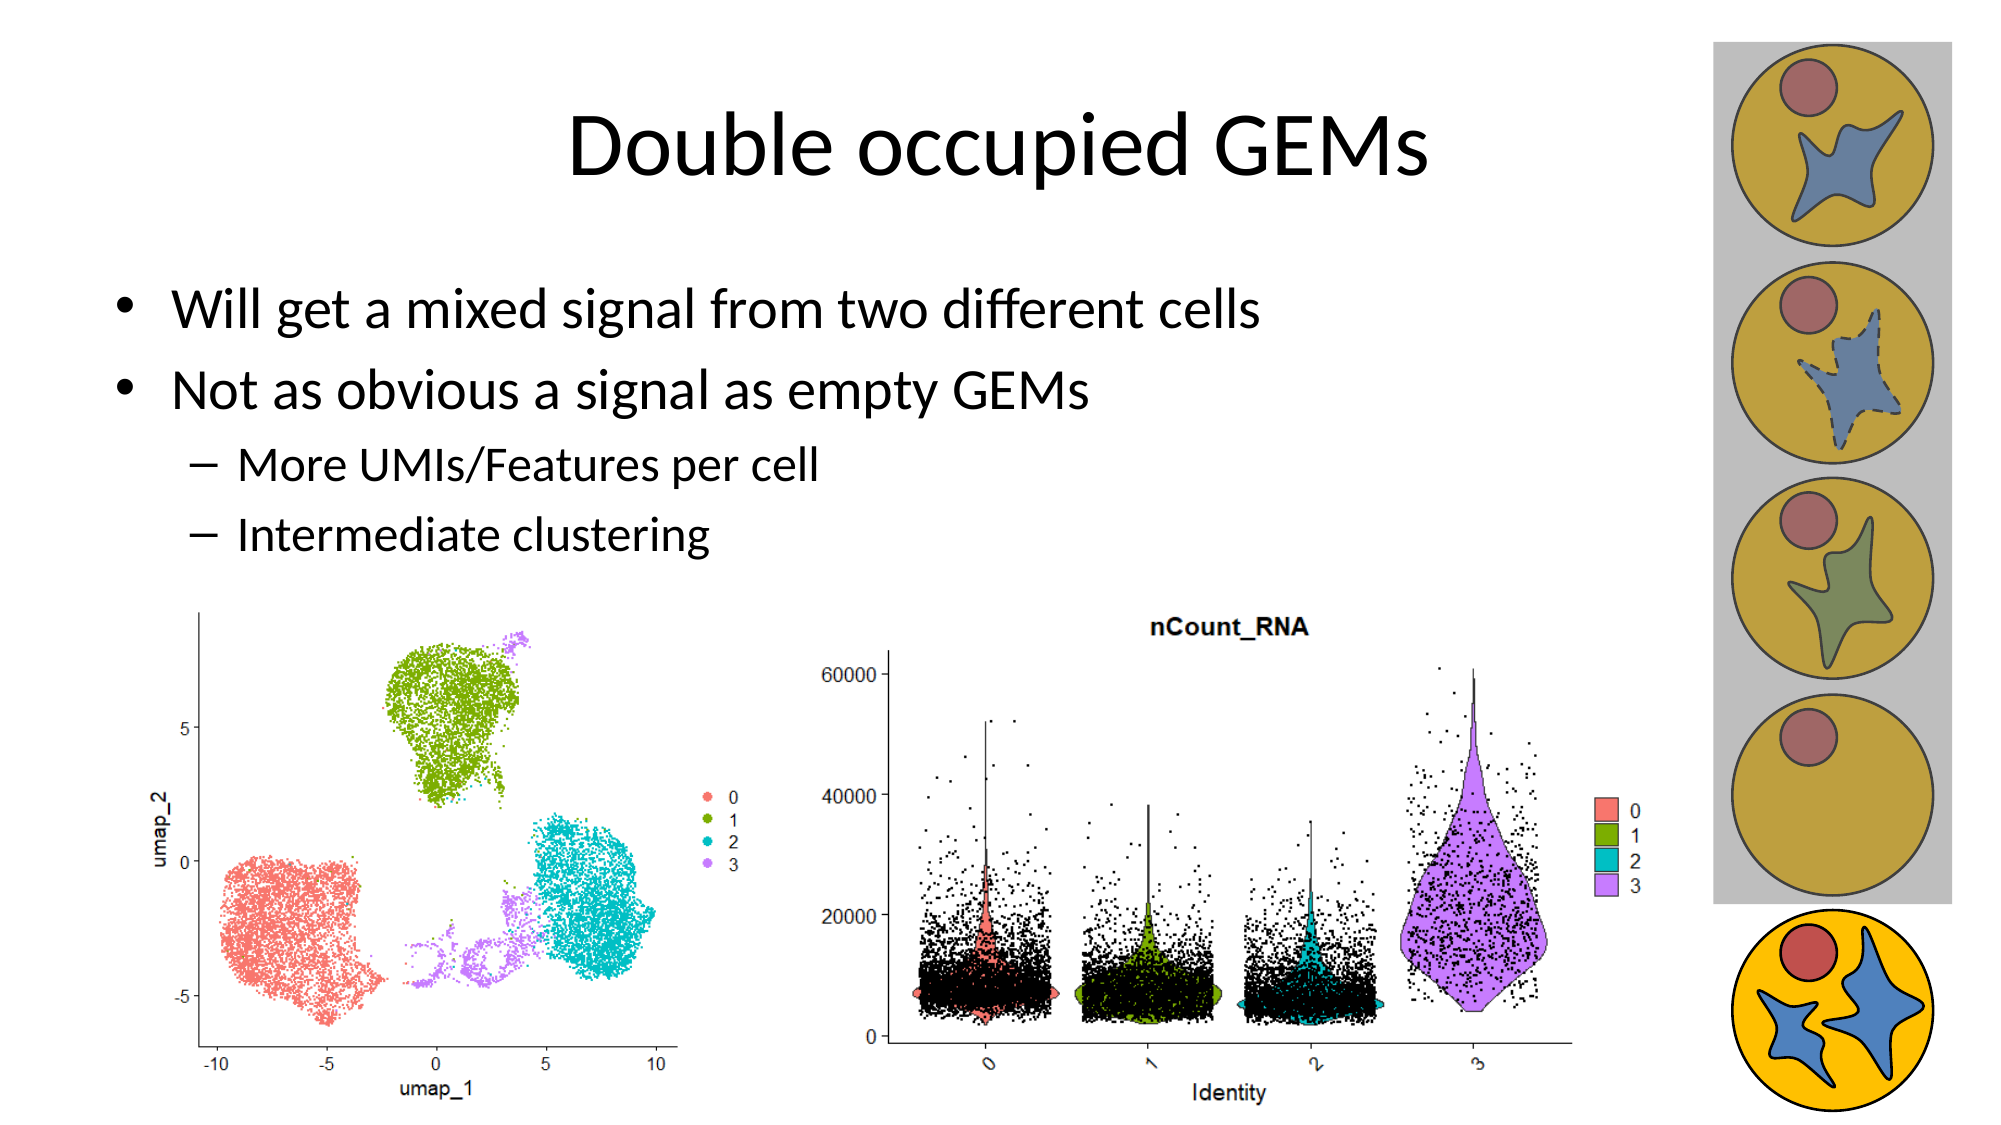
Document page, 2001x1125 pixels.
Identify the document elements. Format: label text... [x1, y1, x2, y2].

title Double occupied GEMs [99, 45, 1711, 233]
picture [802, 594, 1662, 1125]
picture [131, 594, 757, 1117]
text_box [1711, 40, 1954, 906]
list Will get a mixed signal from two different cells Not as obvious a signal as empty GEMs More UMIs/Features per cell Intermediate clustering [99, 262, 1727, 1005]
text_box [1732, 44, 1934, 1112]
